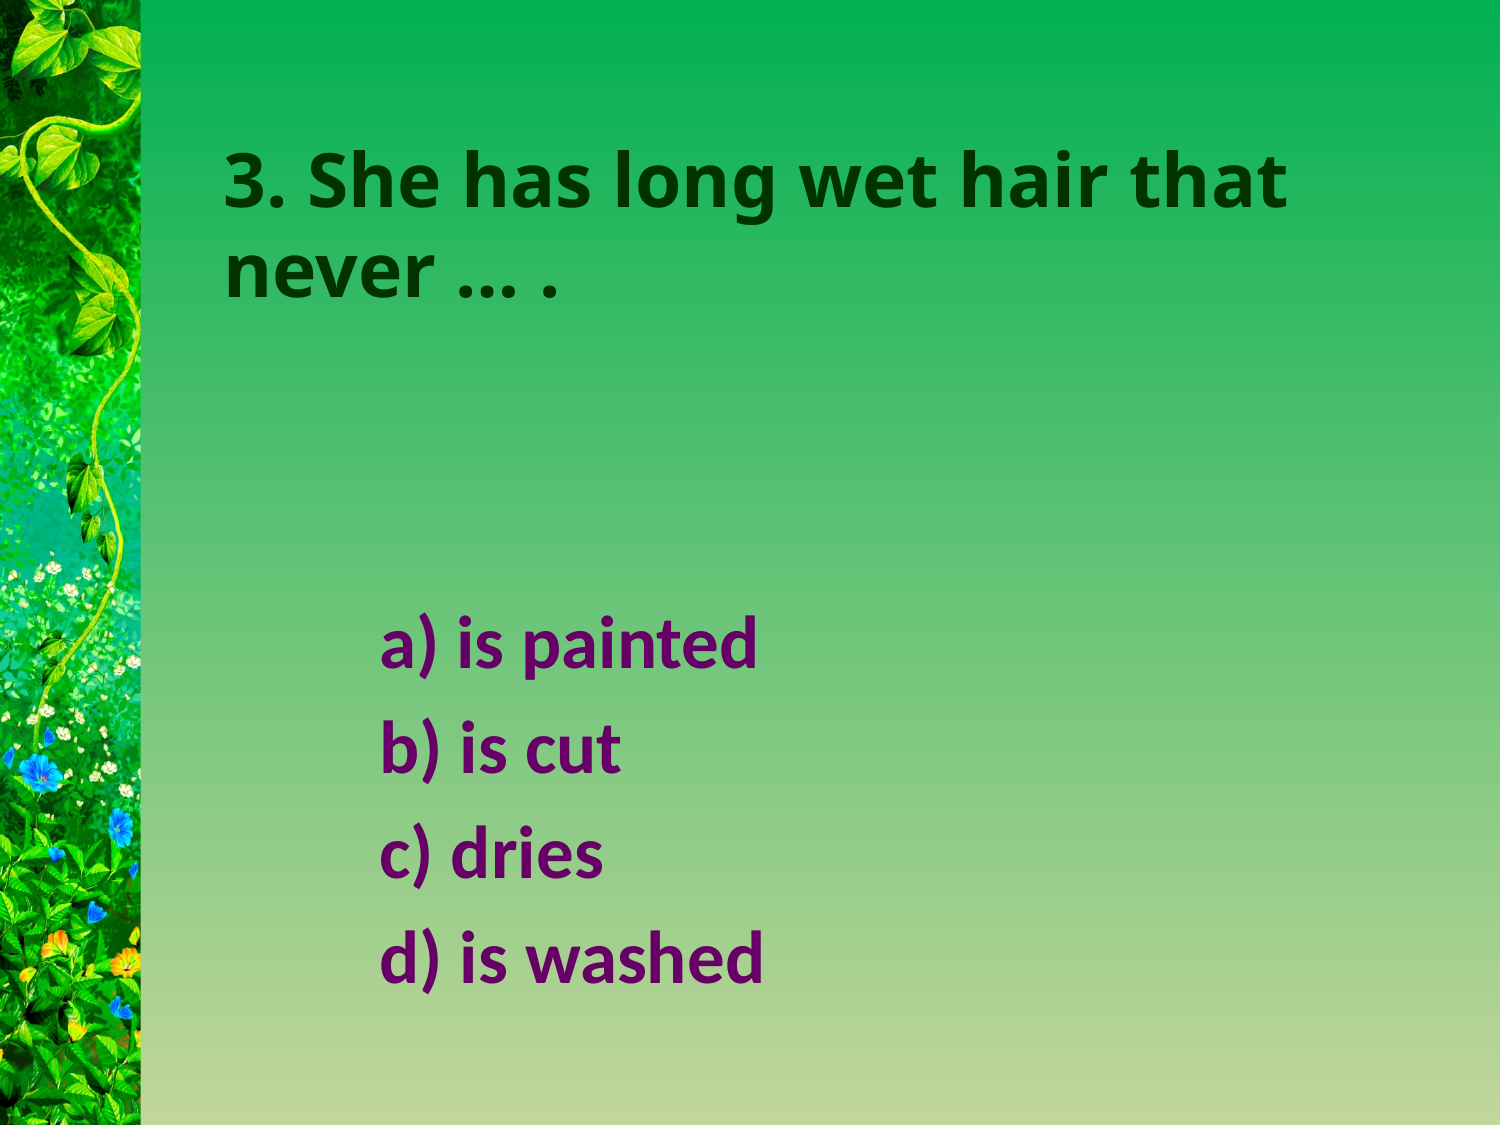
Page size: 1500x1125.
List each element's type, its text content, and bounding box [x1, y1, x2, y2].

picture [0, 0, 141, 1125]
text_box 3. She has long wet hair that never … . [208, 125, 1427, 525]
text_box a) is painted b) is cut c) dries d) is washed [364, 586, 1427, 1059]
